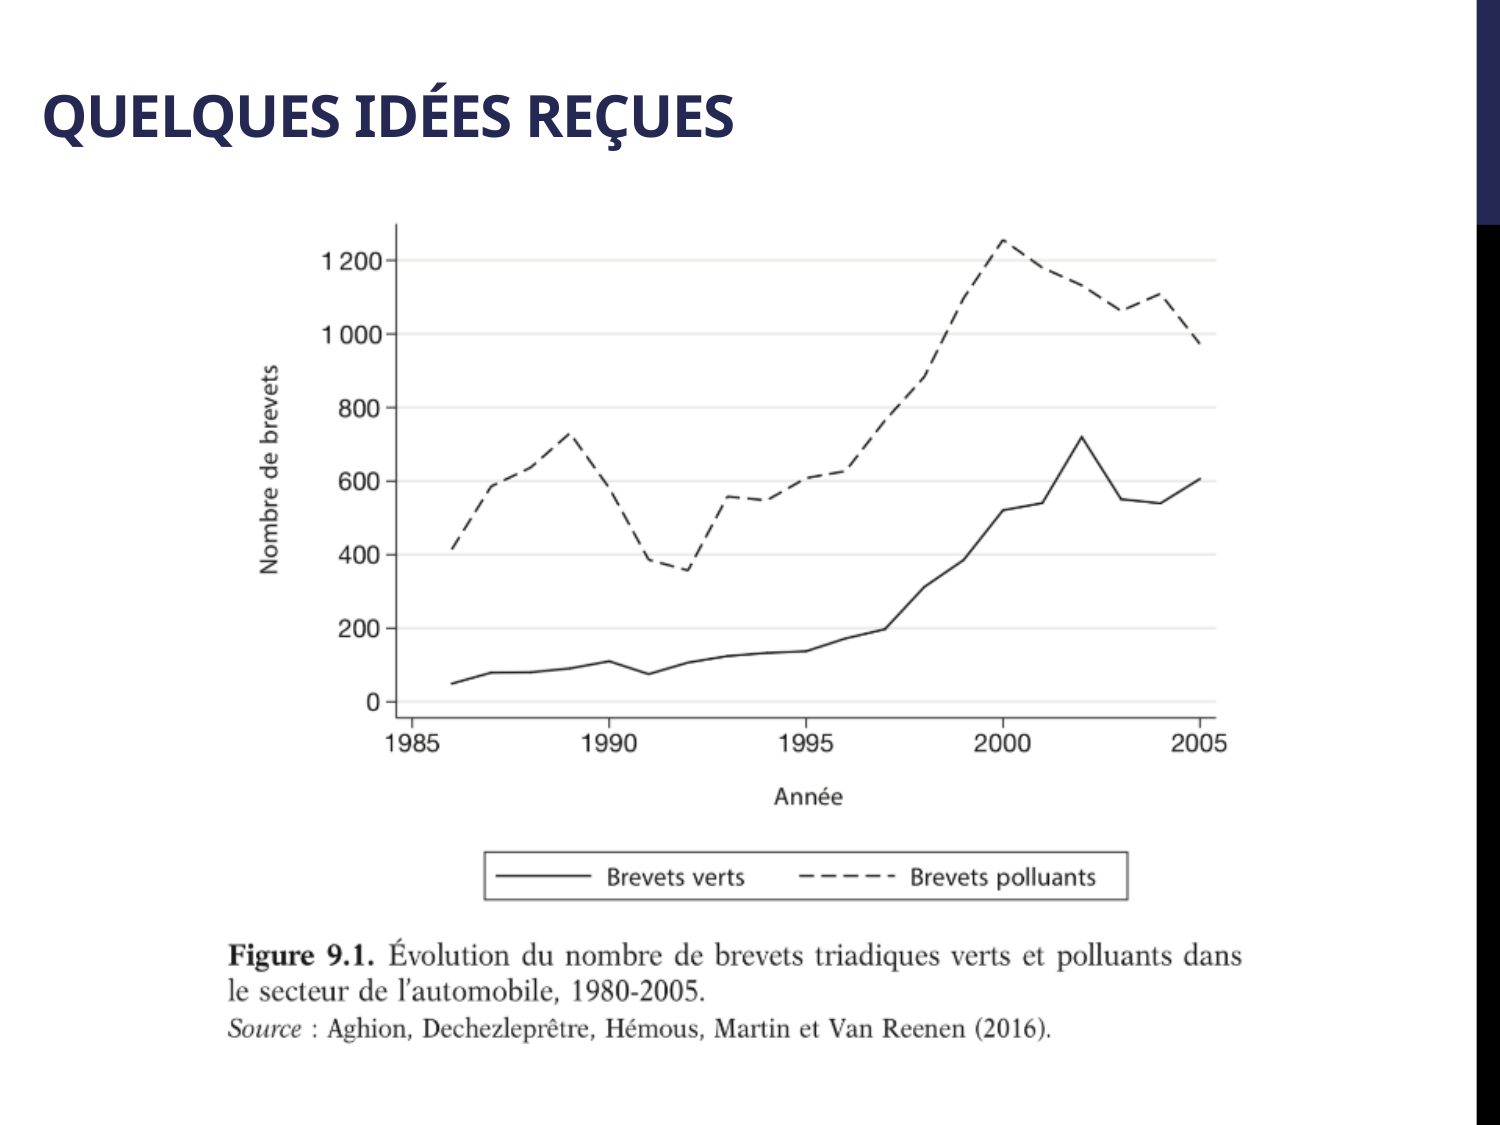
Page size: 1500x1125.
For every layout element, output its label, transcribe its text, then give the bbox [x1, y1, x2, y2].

title Quelques idées reçues [26, 4, 1449, 157]
picture [193, 187, 1267, 1053]
